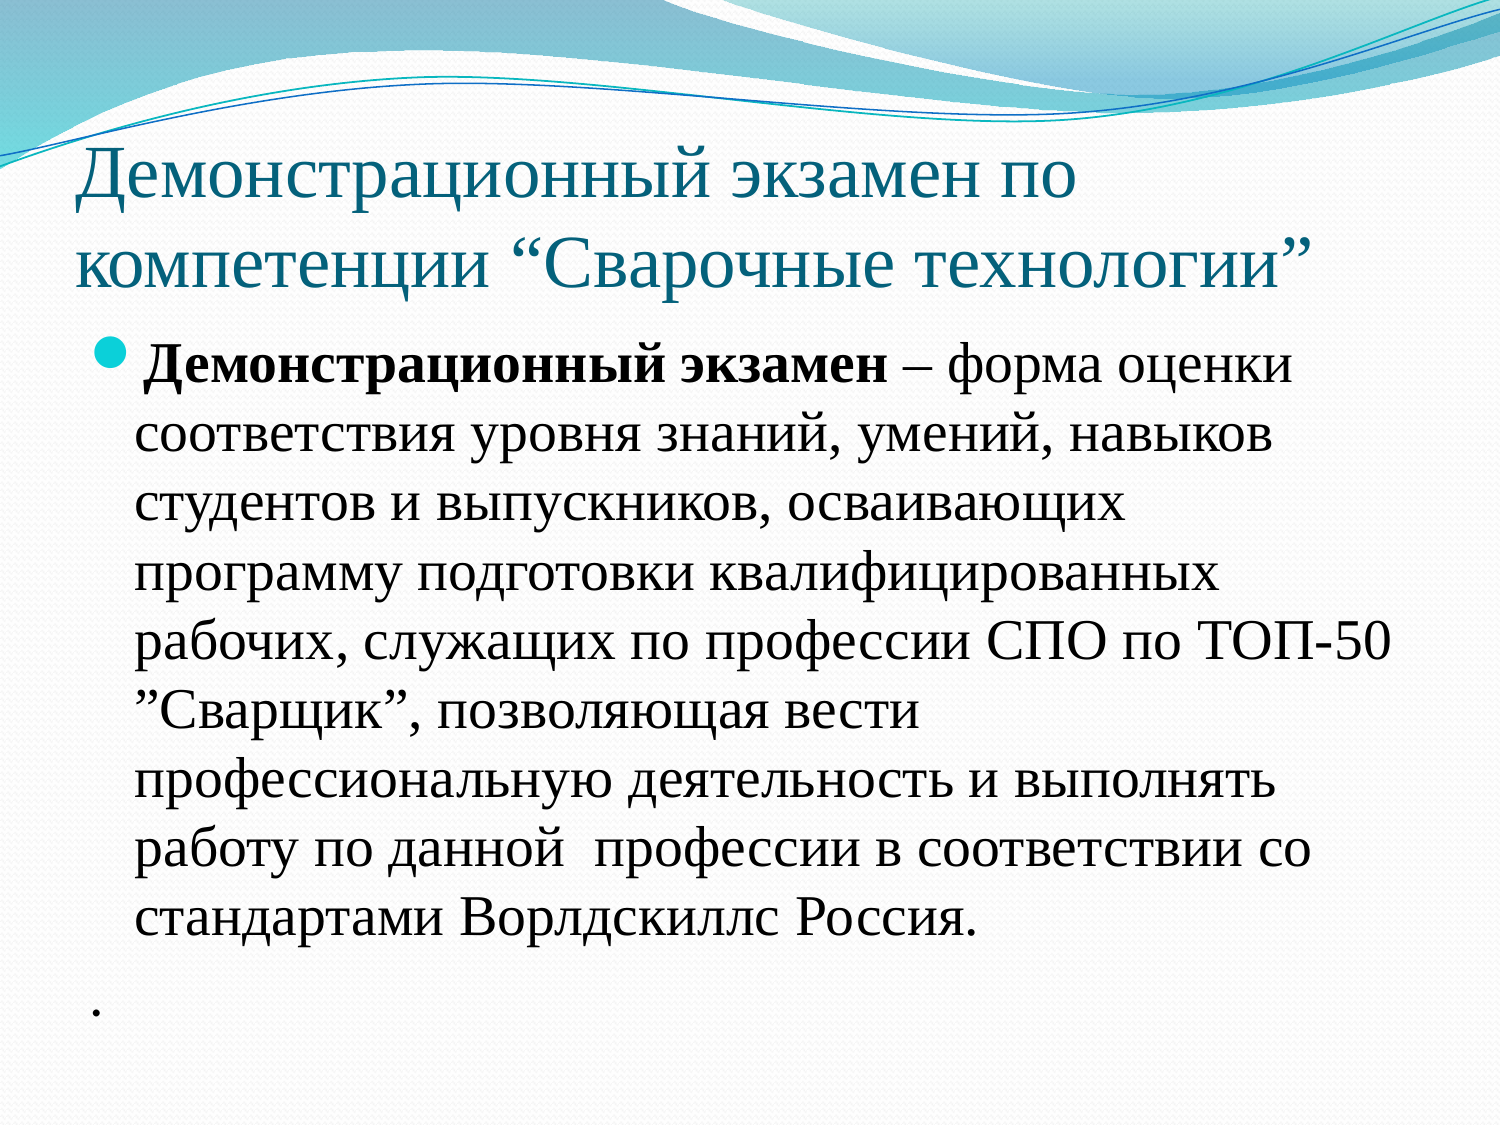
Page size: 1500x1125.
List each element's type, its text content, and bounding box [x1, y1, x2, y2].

title Демонстрационный экзамен по компетенции “Сварочные технологии” [75, 115, 1425, 303]
list Демонстрационный экзамен – форма оценки соответствия уровня знаний, умений, навыков студентов и выпускников, осваивающих программу подготовки квалифицированных рабочих, служащих по профессии СПО по ТОП-50 ”Сварщик”, позволяющая вести профессиональную деятельность и выполнять работу по данной профессии в соответствии со стандартами Ворлдскиллс Россия. . [75, 317, 1425, 1038]
